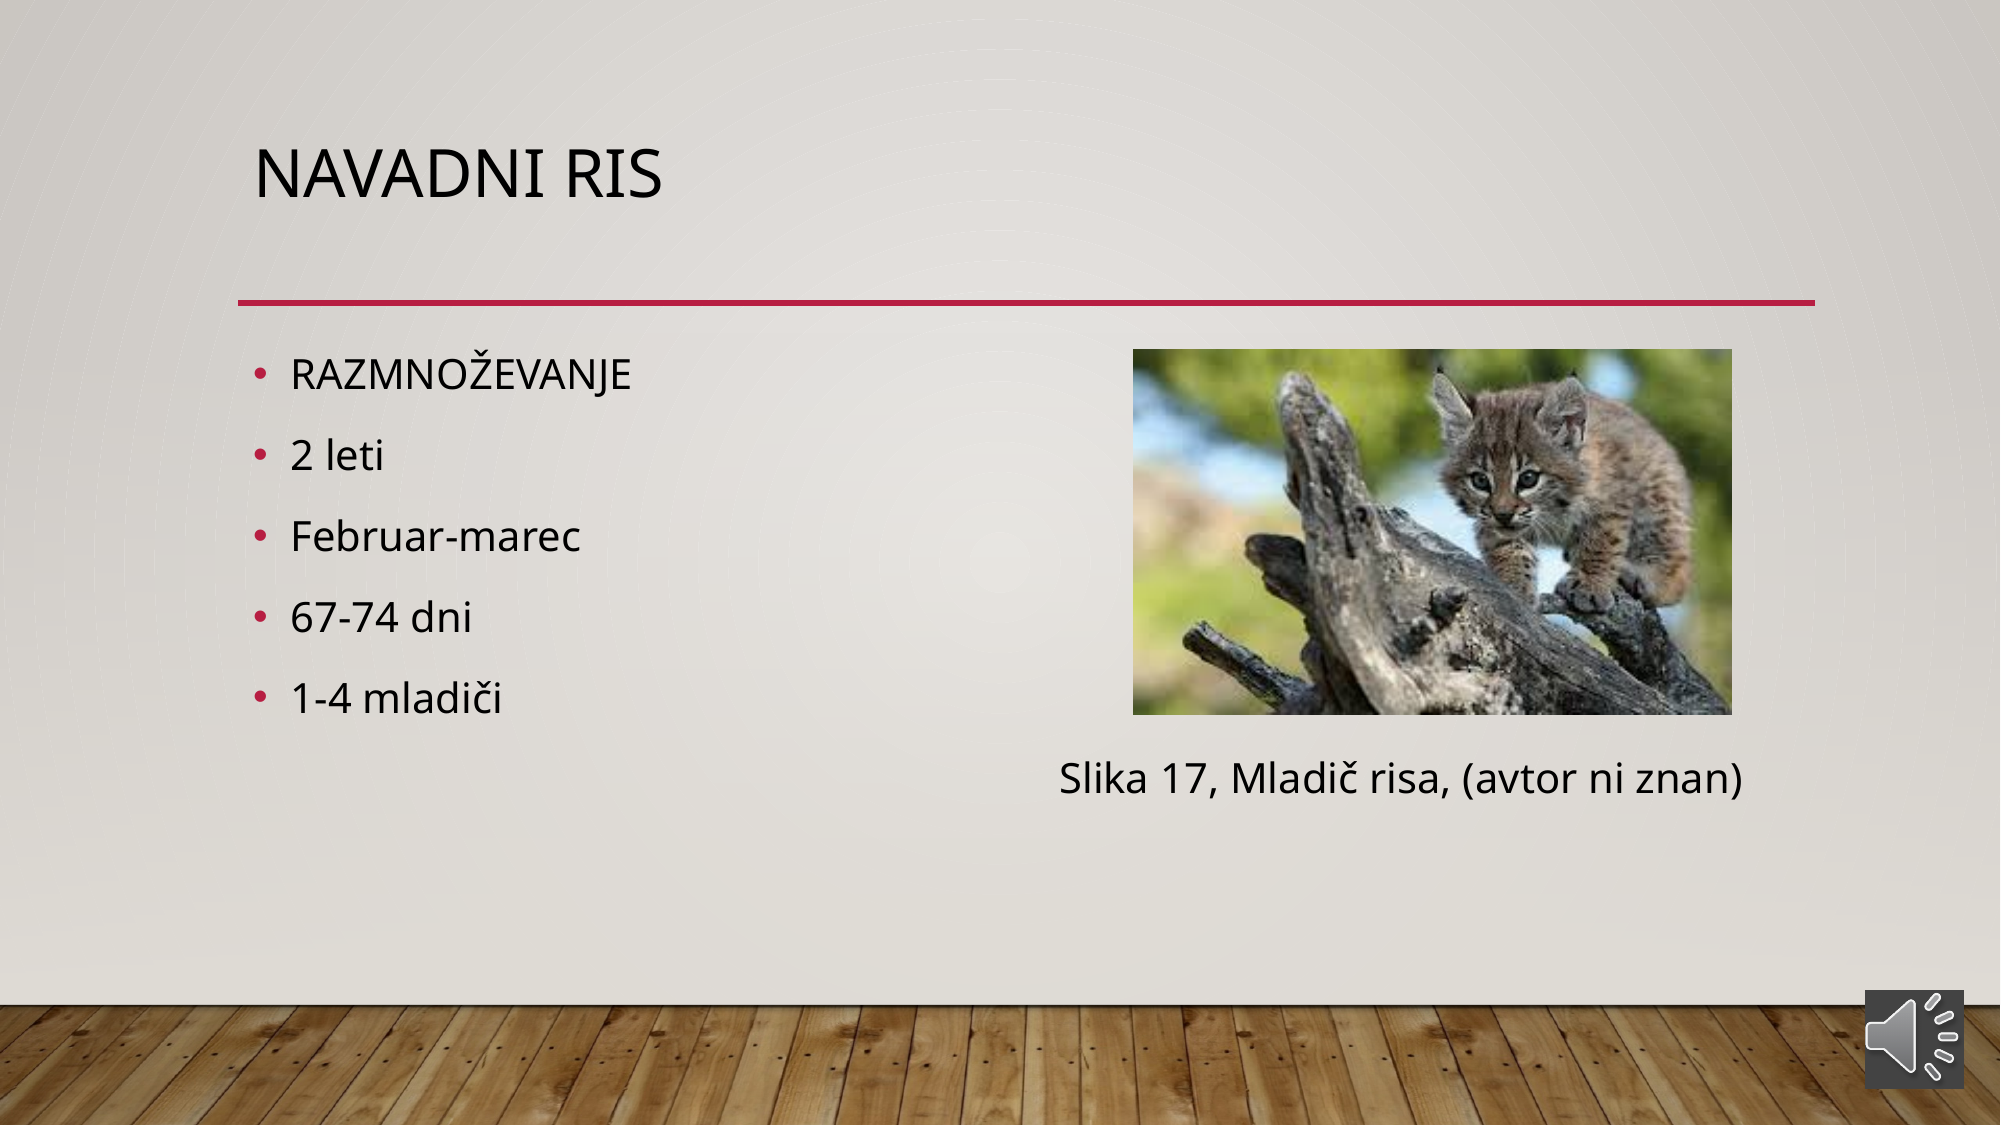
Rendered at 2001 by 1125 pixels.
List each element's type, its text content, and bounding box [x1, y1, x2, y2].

title Navadni ris [238, 131, 1814, 305]
list RAZMNOŽEVANJE 2 leti Februar-marec 67-74 dni 1-4 mladiči Slika 17, Mladič risa, (avtor ni znan) [238, 330, 1814, 897]
picture [1132, 349, 1732, 715]
picture [0, 989, 2000, 1125]
